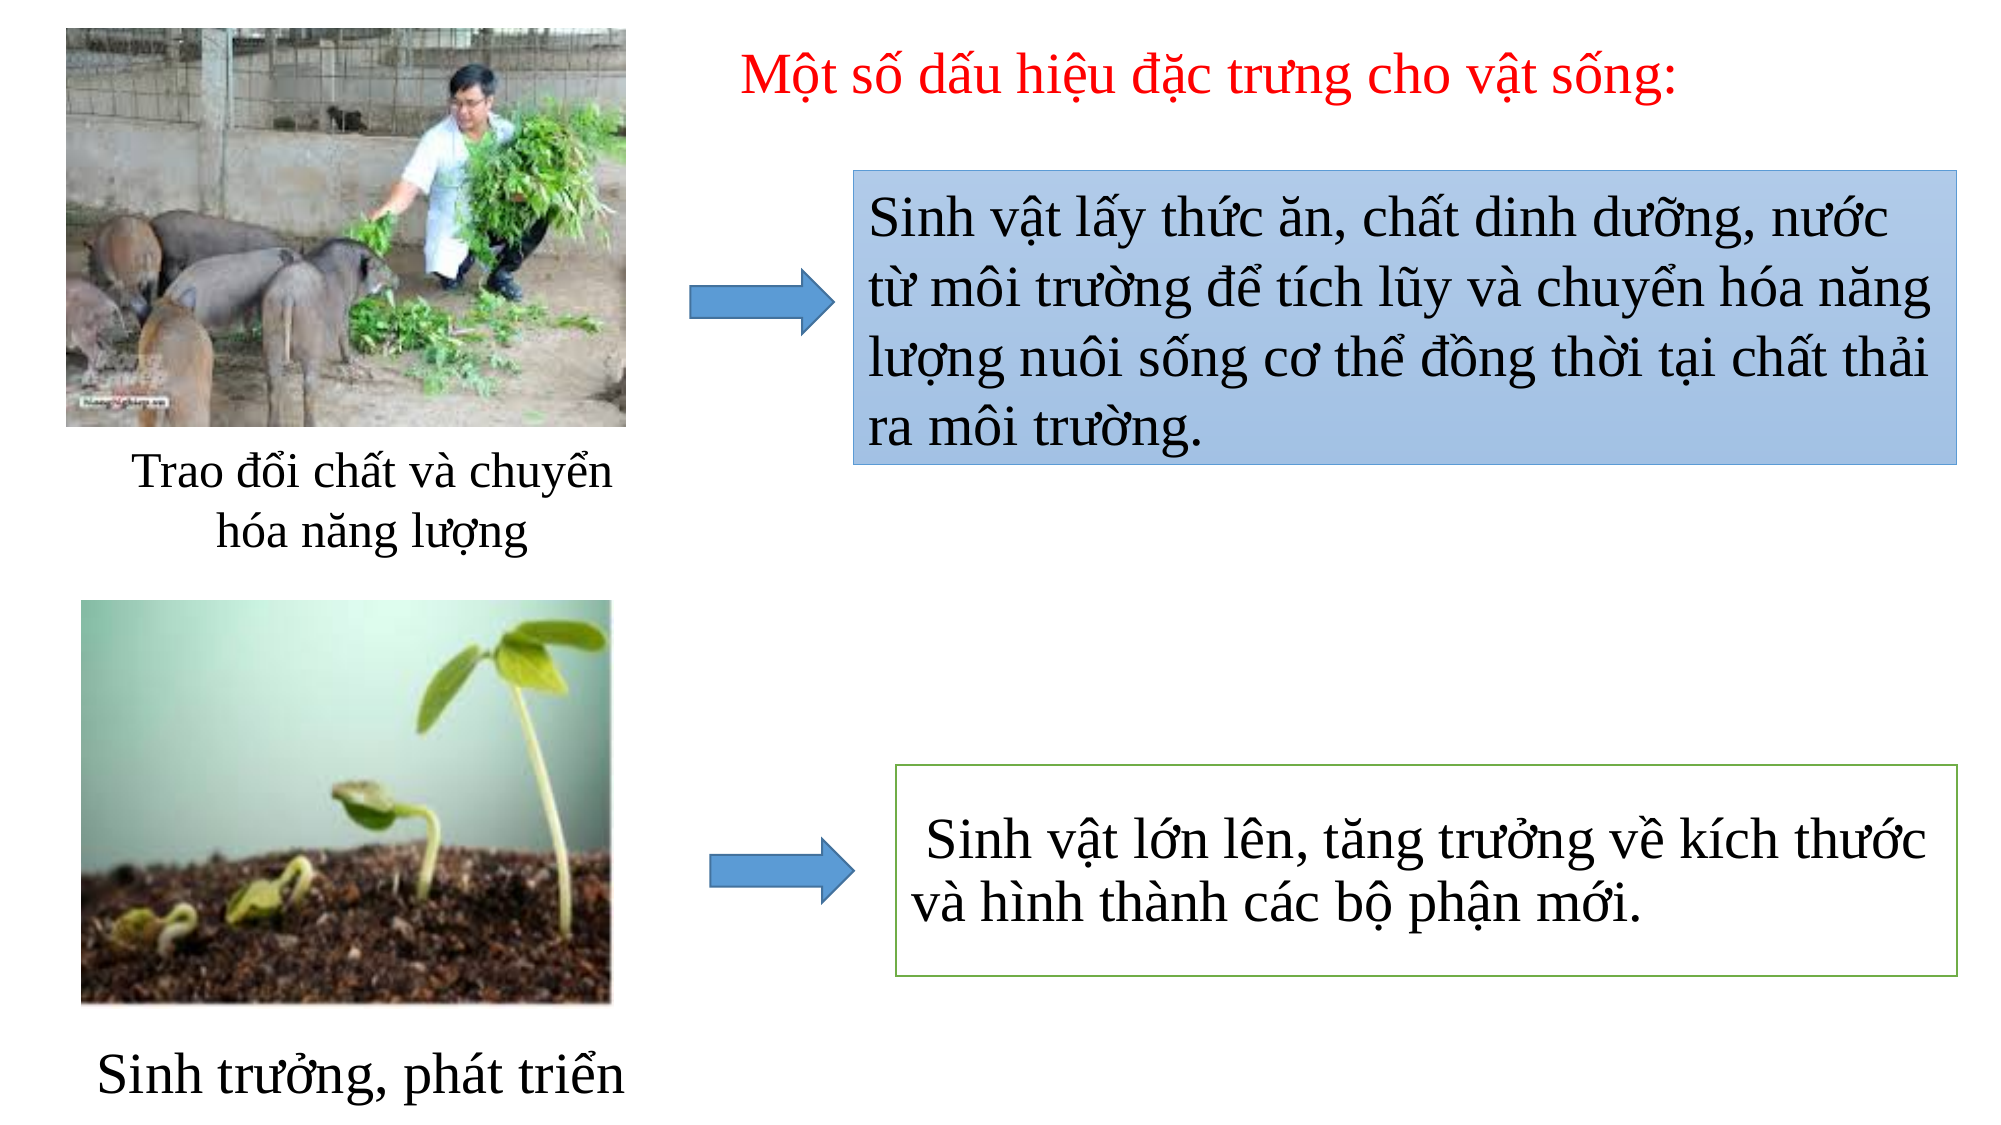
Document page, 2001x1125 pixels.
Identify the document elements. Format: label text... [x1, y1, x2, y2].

text_box [689, 267, 836, 337]
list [66, 28, 626, 427]
text_box [709, 836, 856, 905]
text_box Sinh trưởng, phát triển [81, 1027, 641, 1113]
text_box Một số dấu hiệu đặc trưng cho vật sống: [725, 28, 1694, 113]
picture [81, 600, 614, 1009]
text_box Trao đổi chất và chuyển hóa năng lượng [78, 430, 668, 566]
text_box Sinh vật lấy thức ăn, chất dinh dưỡng, nước từ môi trường để tích lũy và chuyển hóa năng lượng nuôi sống cơ thể đồng thời tại chất thải ra môi trường. [853, 170, 1957, 465]
title Sinh vật lớn lên, tăng trưởng về kích thước và hình thành các bộ phận mới. [895, 764, 1958, 977]
